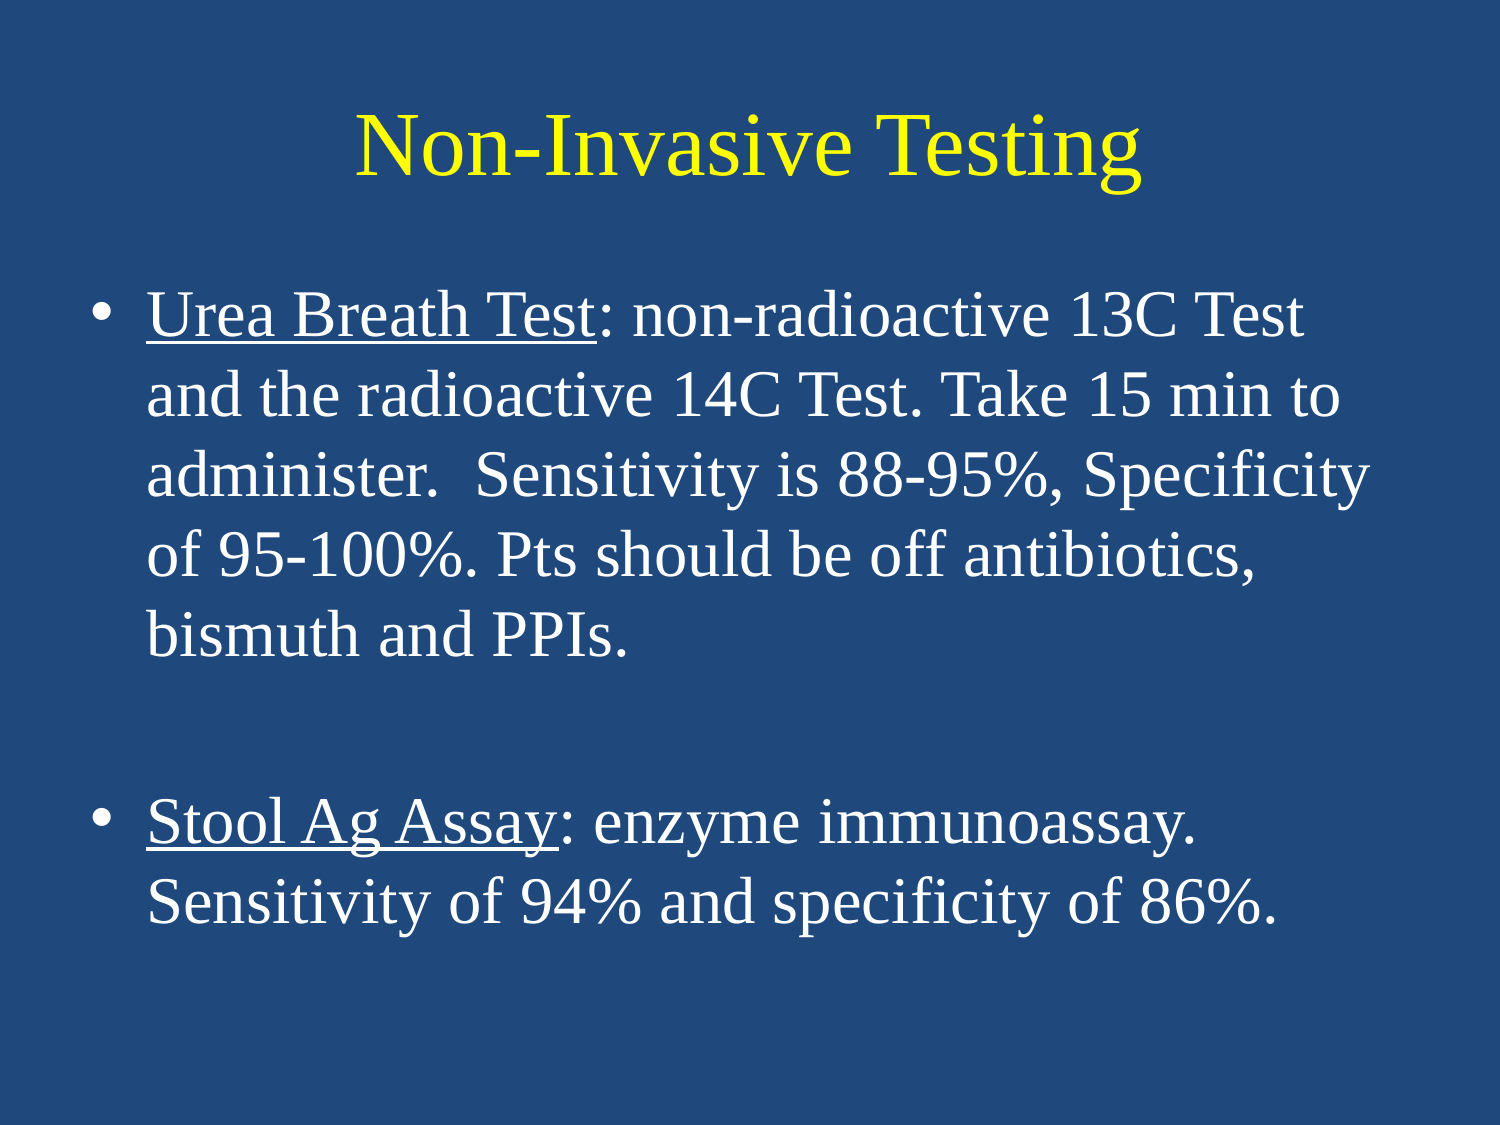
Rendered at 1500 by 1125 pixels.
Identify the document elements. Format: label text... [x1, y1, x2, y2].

title Non-Invasive Testing [75, 45, 1425, 233]
list Urea Breath Test: non-radioactive 13C Test and the radioactive 14C Test. Take 15 min to administer. Sensitivity is 88-95%, Specificity of 95-100%. Pts should be off antibiotics, bismuth and PPIs. Stool Ag Assay: enzyme immunoassay. Sensitivity of 94% and specificity of 86%. [75, 262, 1425, 1005]
